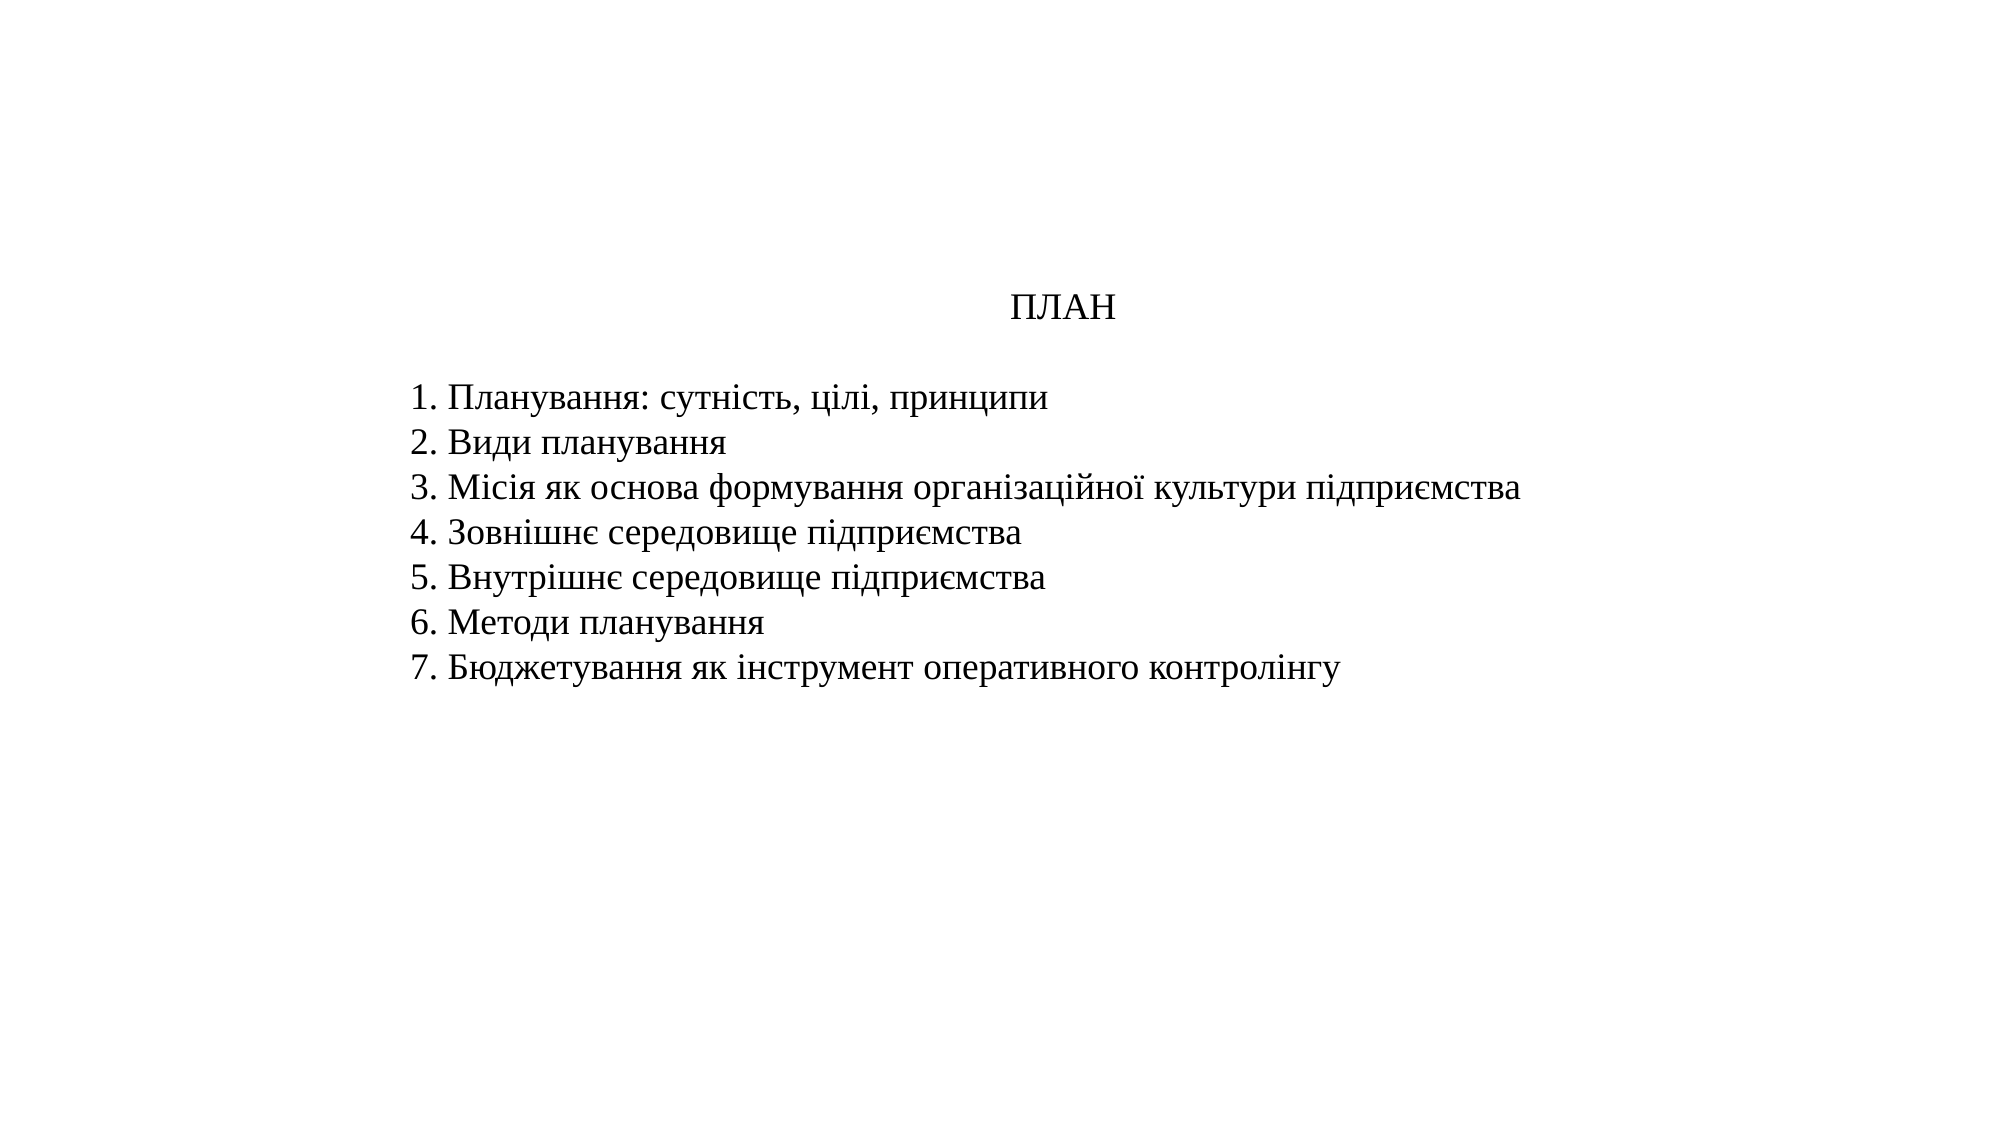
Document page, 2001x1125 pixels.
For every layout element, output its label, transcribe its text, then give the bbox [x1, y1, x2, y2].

text_box ПЛАН 1. Планування: сутність, цілі, принципи 2. Види планування 3. Місія як основа формування організаційної культури підприємства 4. Зовнішнє середовище підприємства 5. Внутрішнє середовище підприємства 6. Методи планування 7. Бюджетування як інструмент оперативного контролінгу [395, 274, 1732, 695]
